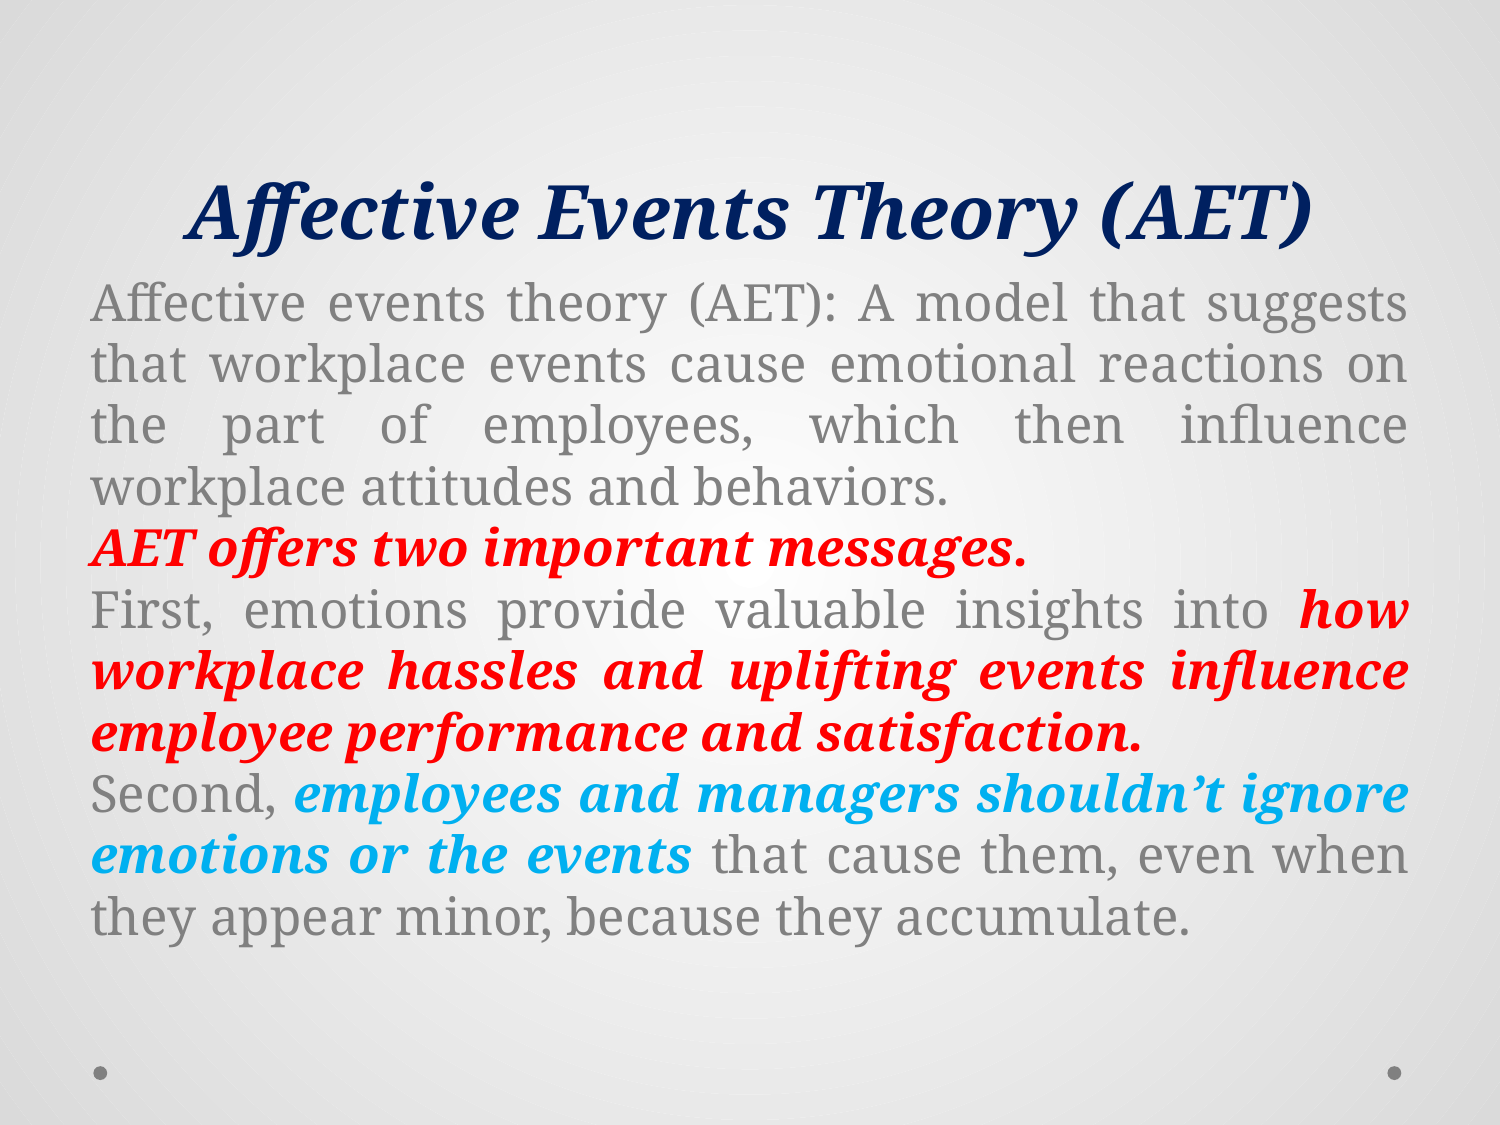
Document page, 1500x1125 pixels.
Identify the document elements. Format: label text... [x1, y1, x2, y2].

title Affective Events Theory (AET) [75, 0, 1425, 262]
list Affective events theory (AET): A model that suggests that workplace events cause emotional reactions on the part of employees, which then influence workplace attitudes and behaviors. AET offers two important messages. First, emotions provide valuable insights into how workplace hassles and uplifting events influence employee performance and satisfaction. Second, employees and managers shouldn’t ignore emotions or the events that cause them, even when they appear minor, because they accumulate. [75, 262, 1425, 1005]
